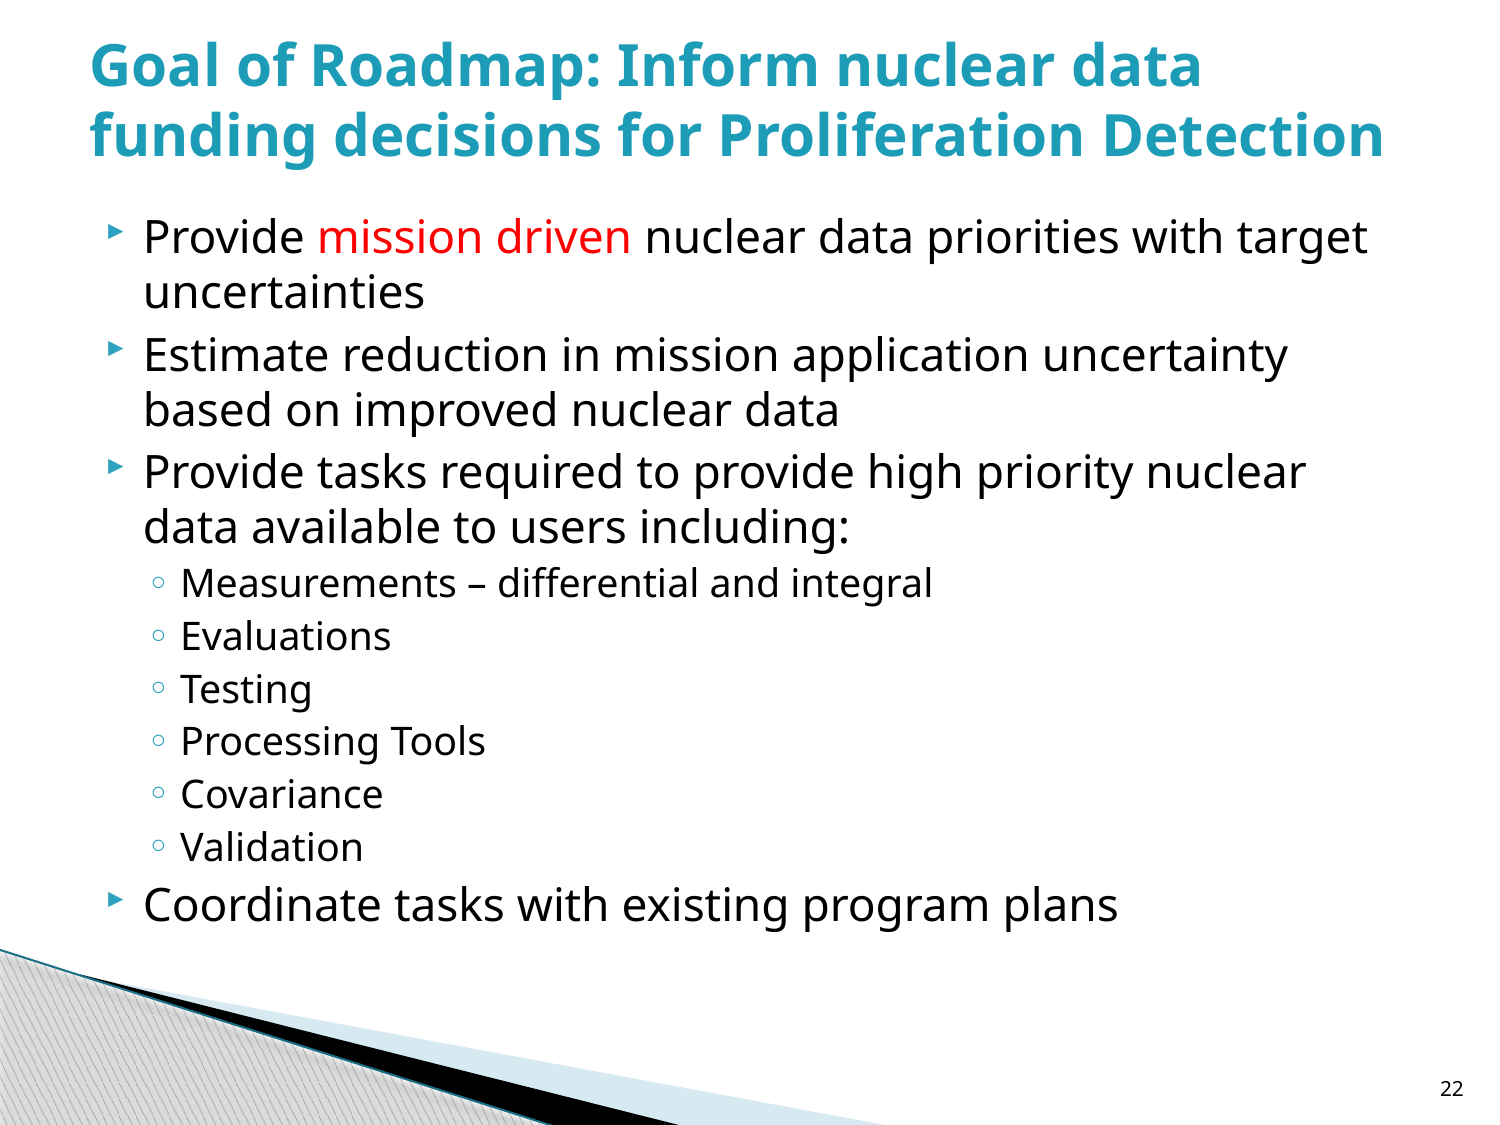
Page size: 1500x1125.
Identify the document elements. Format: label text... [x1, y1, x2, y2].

slide_number 22 [1418, 1051, 1479, 1112]
list Provide mission driven nuclear data priorities with target uncertainties Estimate reduction in mission application uncertainty based on improved nuclear data Provide tasks required to provide high priority nuclear data available to users including: Measurements – differential and integral Evaluations Testing Processing Tools Covariance Validation Coordinate tasks with existing program plans [75, 200, 1425, 943]
title Goal of Roadmap: Inform nuclear data funding decisions for Proliferation Detection [75, 4, 1425, 193]
